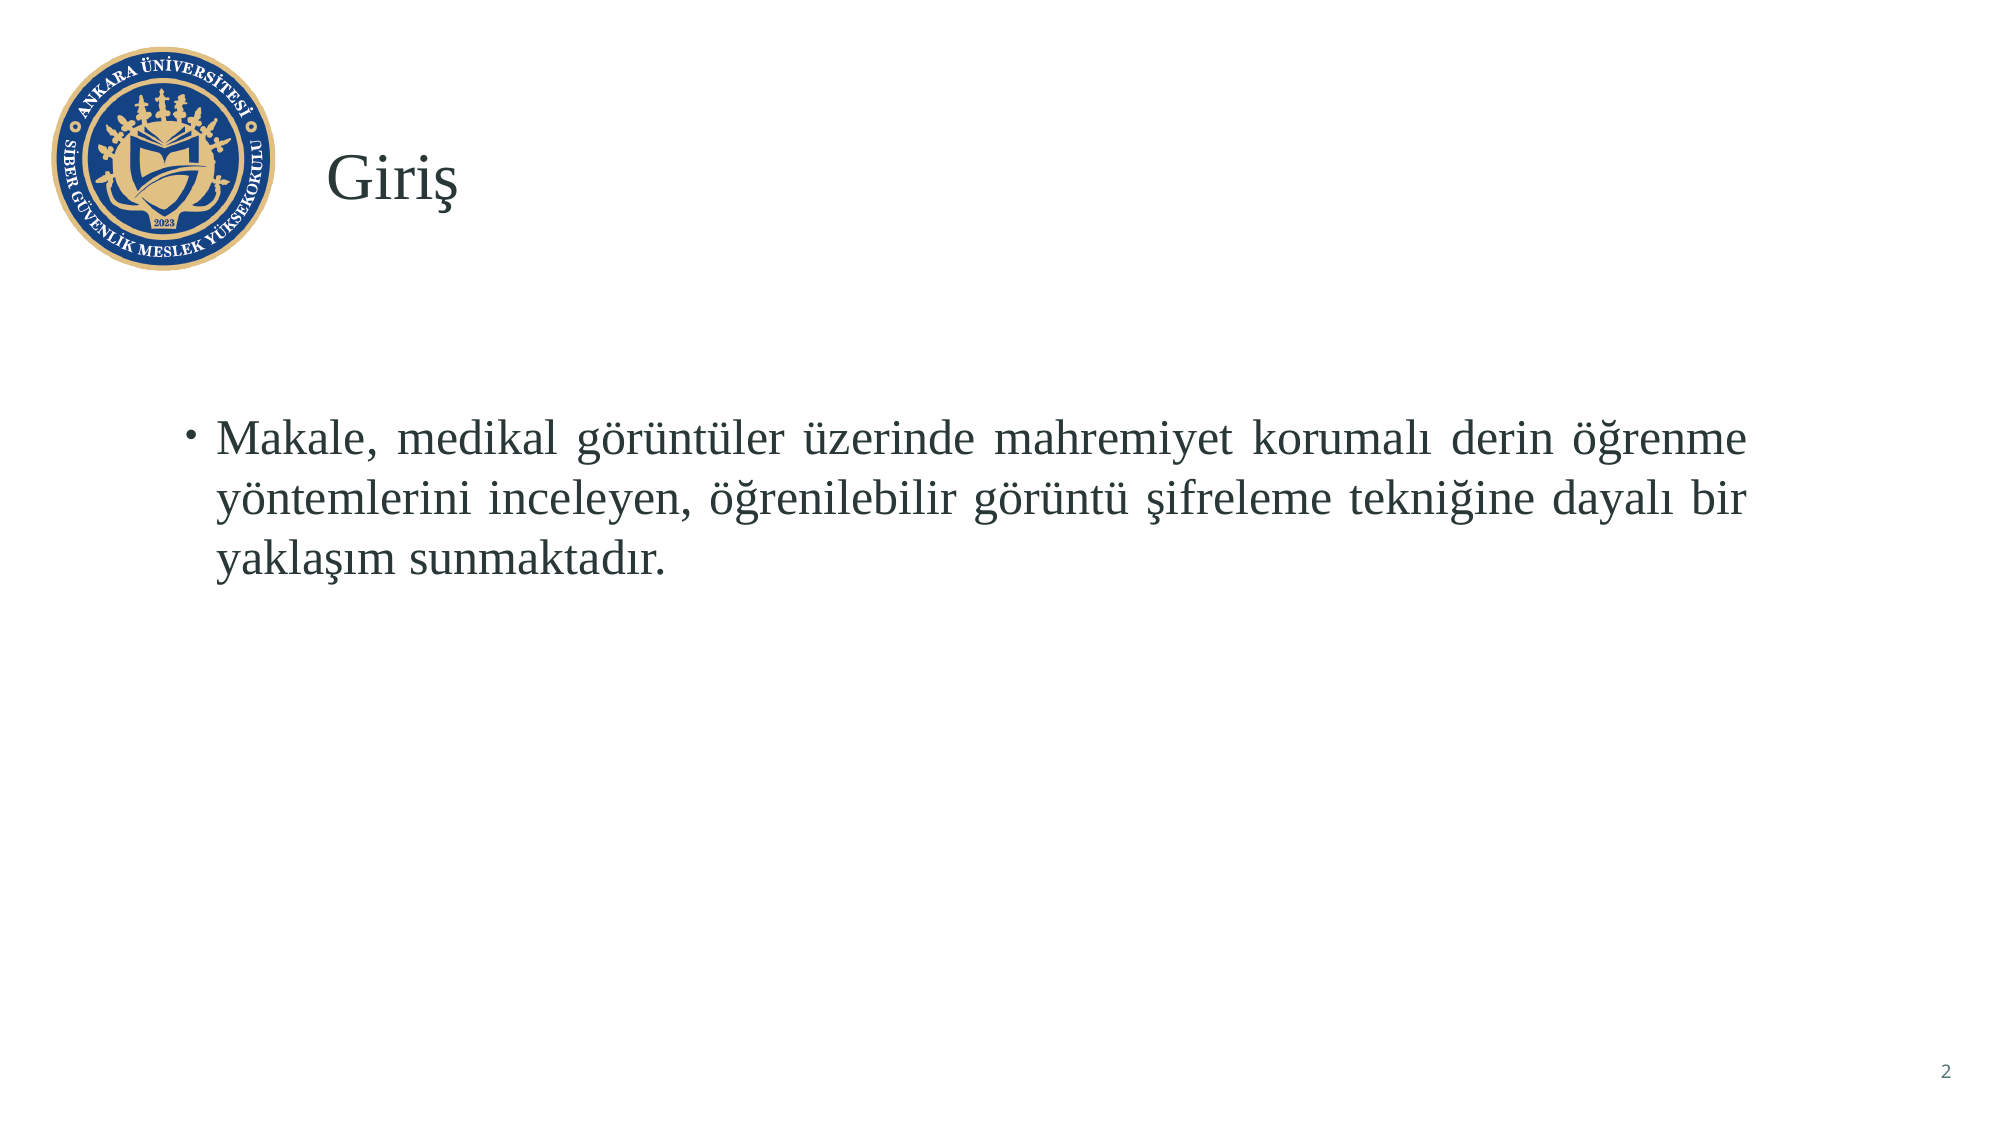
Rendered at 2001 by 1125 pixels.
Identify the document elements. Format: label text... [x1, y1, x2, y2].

slide_number 2 [1823, 1042, 1967, 1103]
picture [45, 40, 282, 278]
list Makale, medikal görüntüler üzerinde mahremiyet korumalı derin öğrenme yöntemlerini inceleyen, öğrenilebilir görüntü şifreleme tekniğine dayalı bir yaklaşım sunmaktadır. [163, 276, 1765, 1013]
title Giriş [311, 0, 1805, 222]
